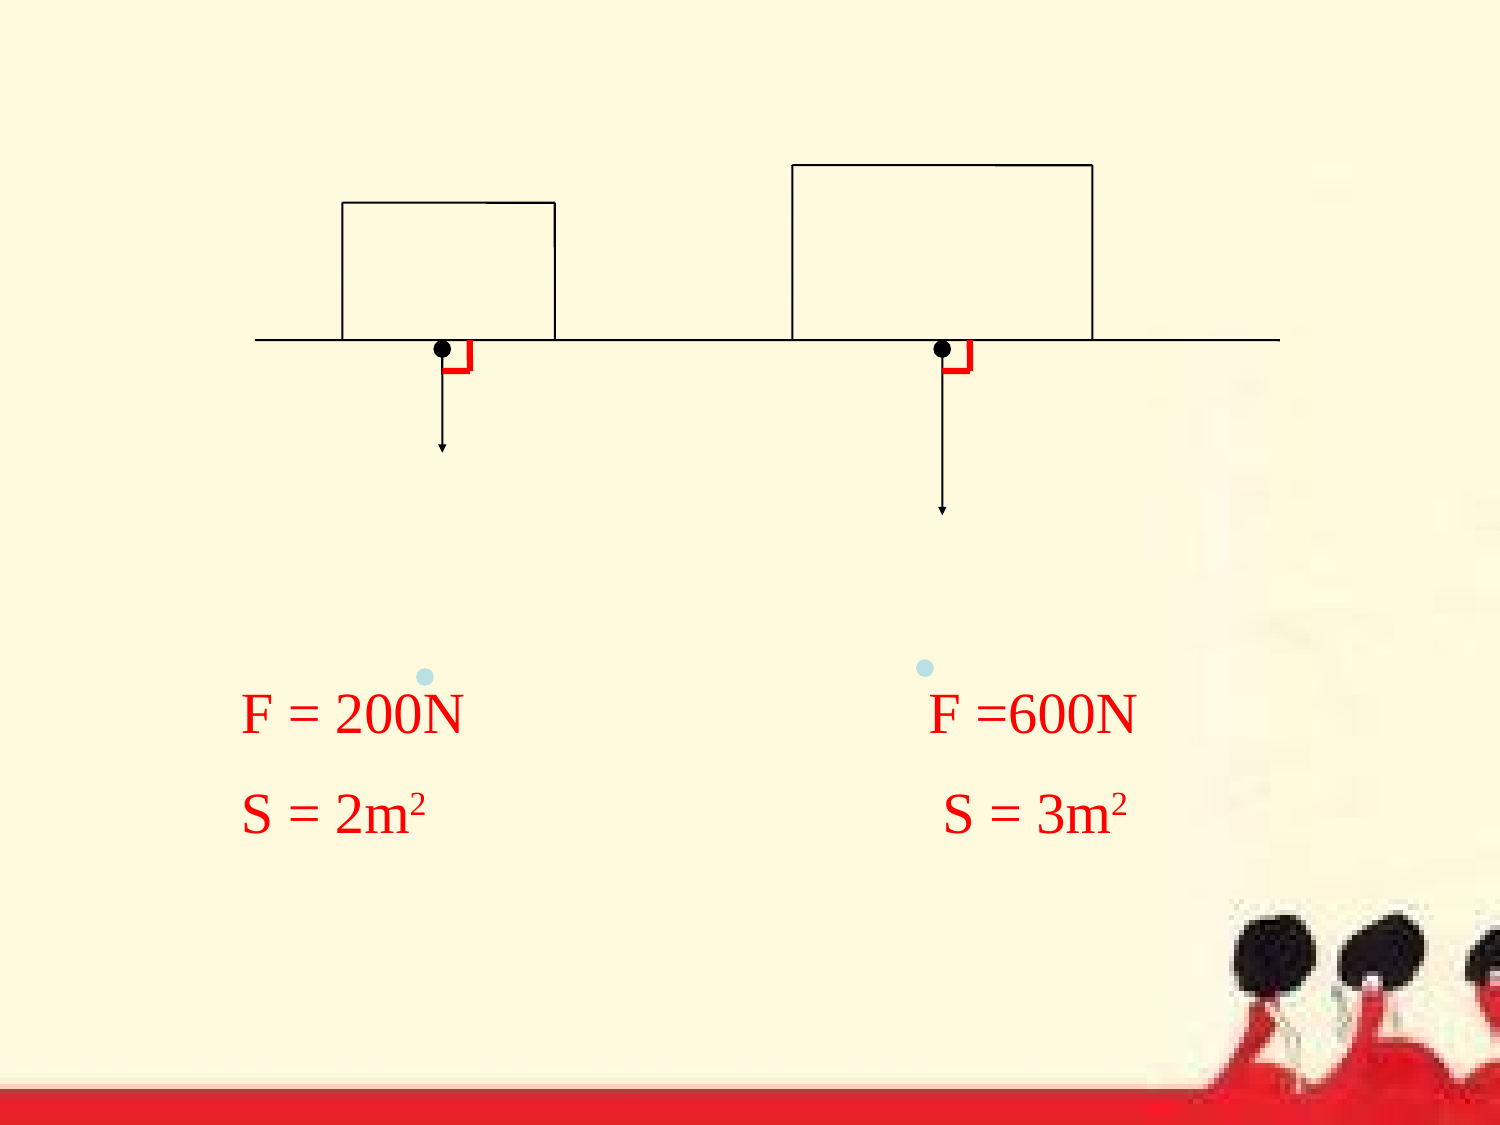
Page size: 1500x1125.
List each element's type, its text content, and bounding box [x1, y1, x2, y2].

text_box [942, 340, 970, 371]
picture [0, 0, 1500, 1125]
text_box F = 200N F =600N S = 2m2 S = 3m2 [226, 668, 1489, 852]
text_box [254, 165, 1280, 516]
text_box [914, 658, 935, 679]
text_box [442, 340, 470, 371]
text_box [415, 667, 435, 687]
